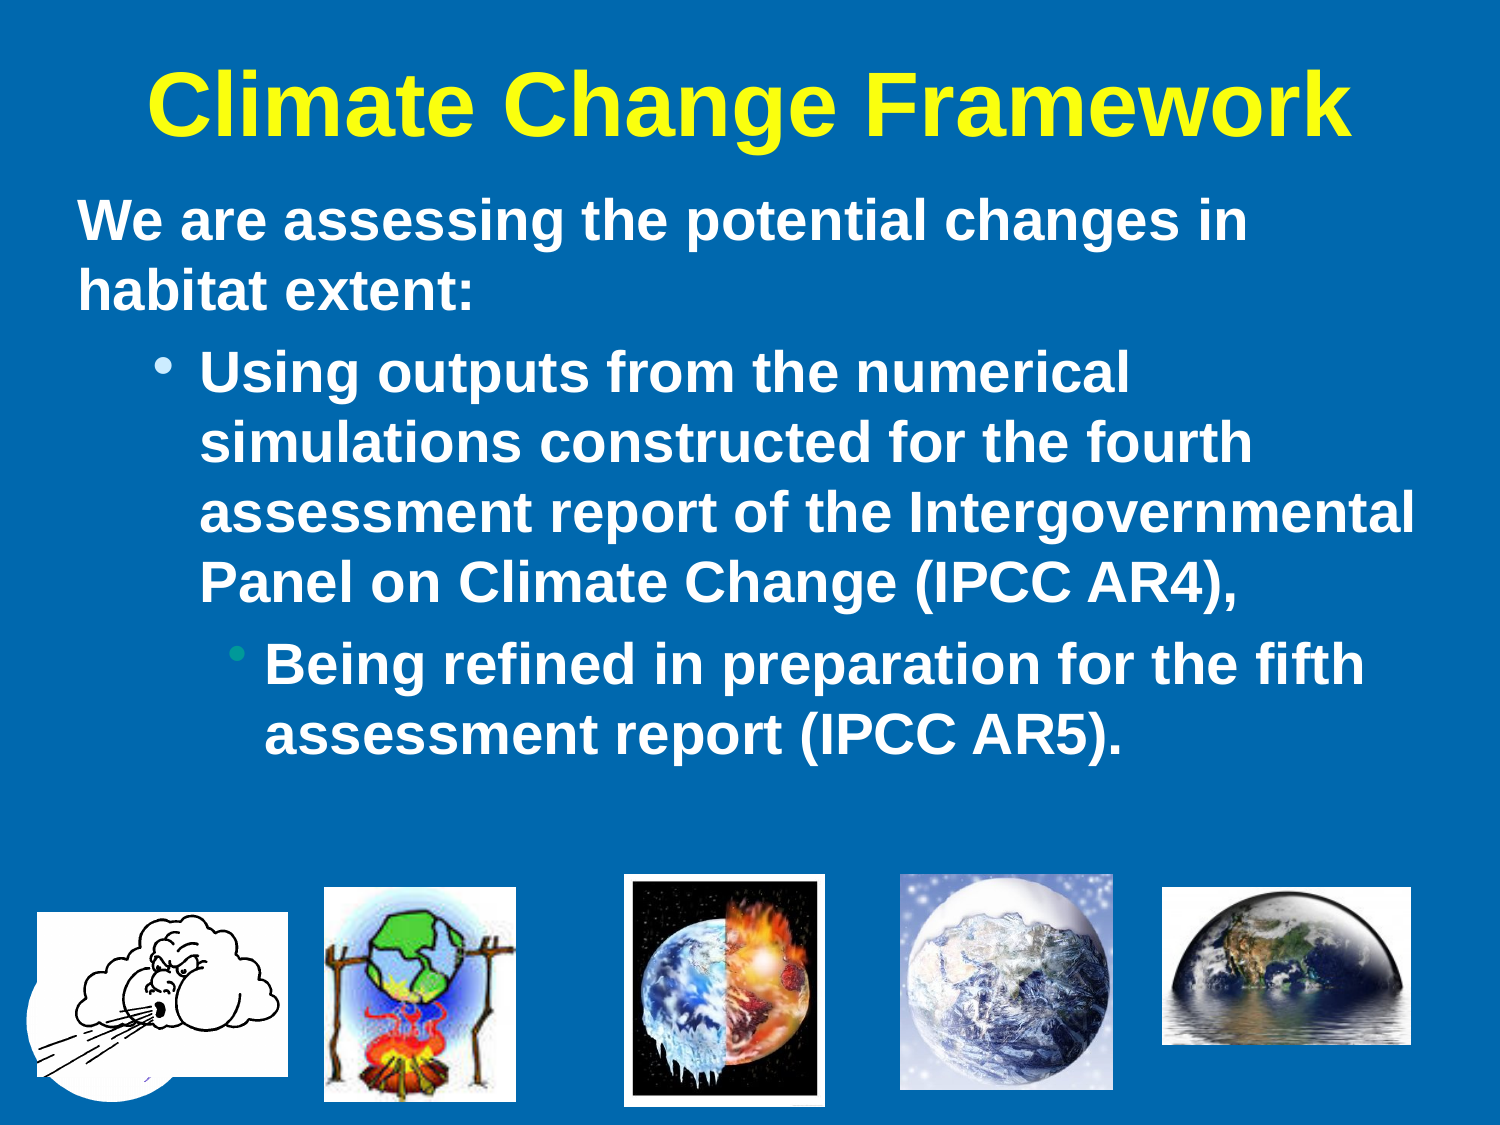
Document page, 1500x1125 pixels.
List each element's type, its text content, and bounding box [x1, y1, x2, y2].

picture [899, 874, 1113, 1091]
picture [24, 912, 288, 1104]
title Climate Change Framework [74, 24, 1426, 174]
picture [324, 887, 516, 1102]
picture [1162, 887, 1412, 1045]
picture [624, 874, 826, 1107]
list We are assessing the potential changes in habitat extent: Using outputs from the numerical simulations constructed for the fourth assessment report of the Intergovernmental Panel on Climate Change (IPCC AR4), Being refined in preparation for the fifth assessment report (IPCC AR5). [62, 174, 1451, 919]
